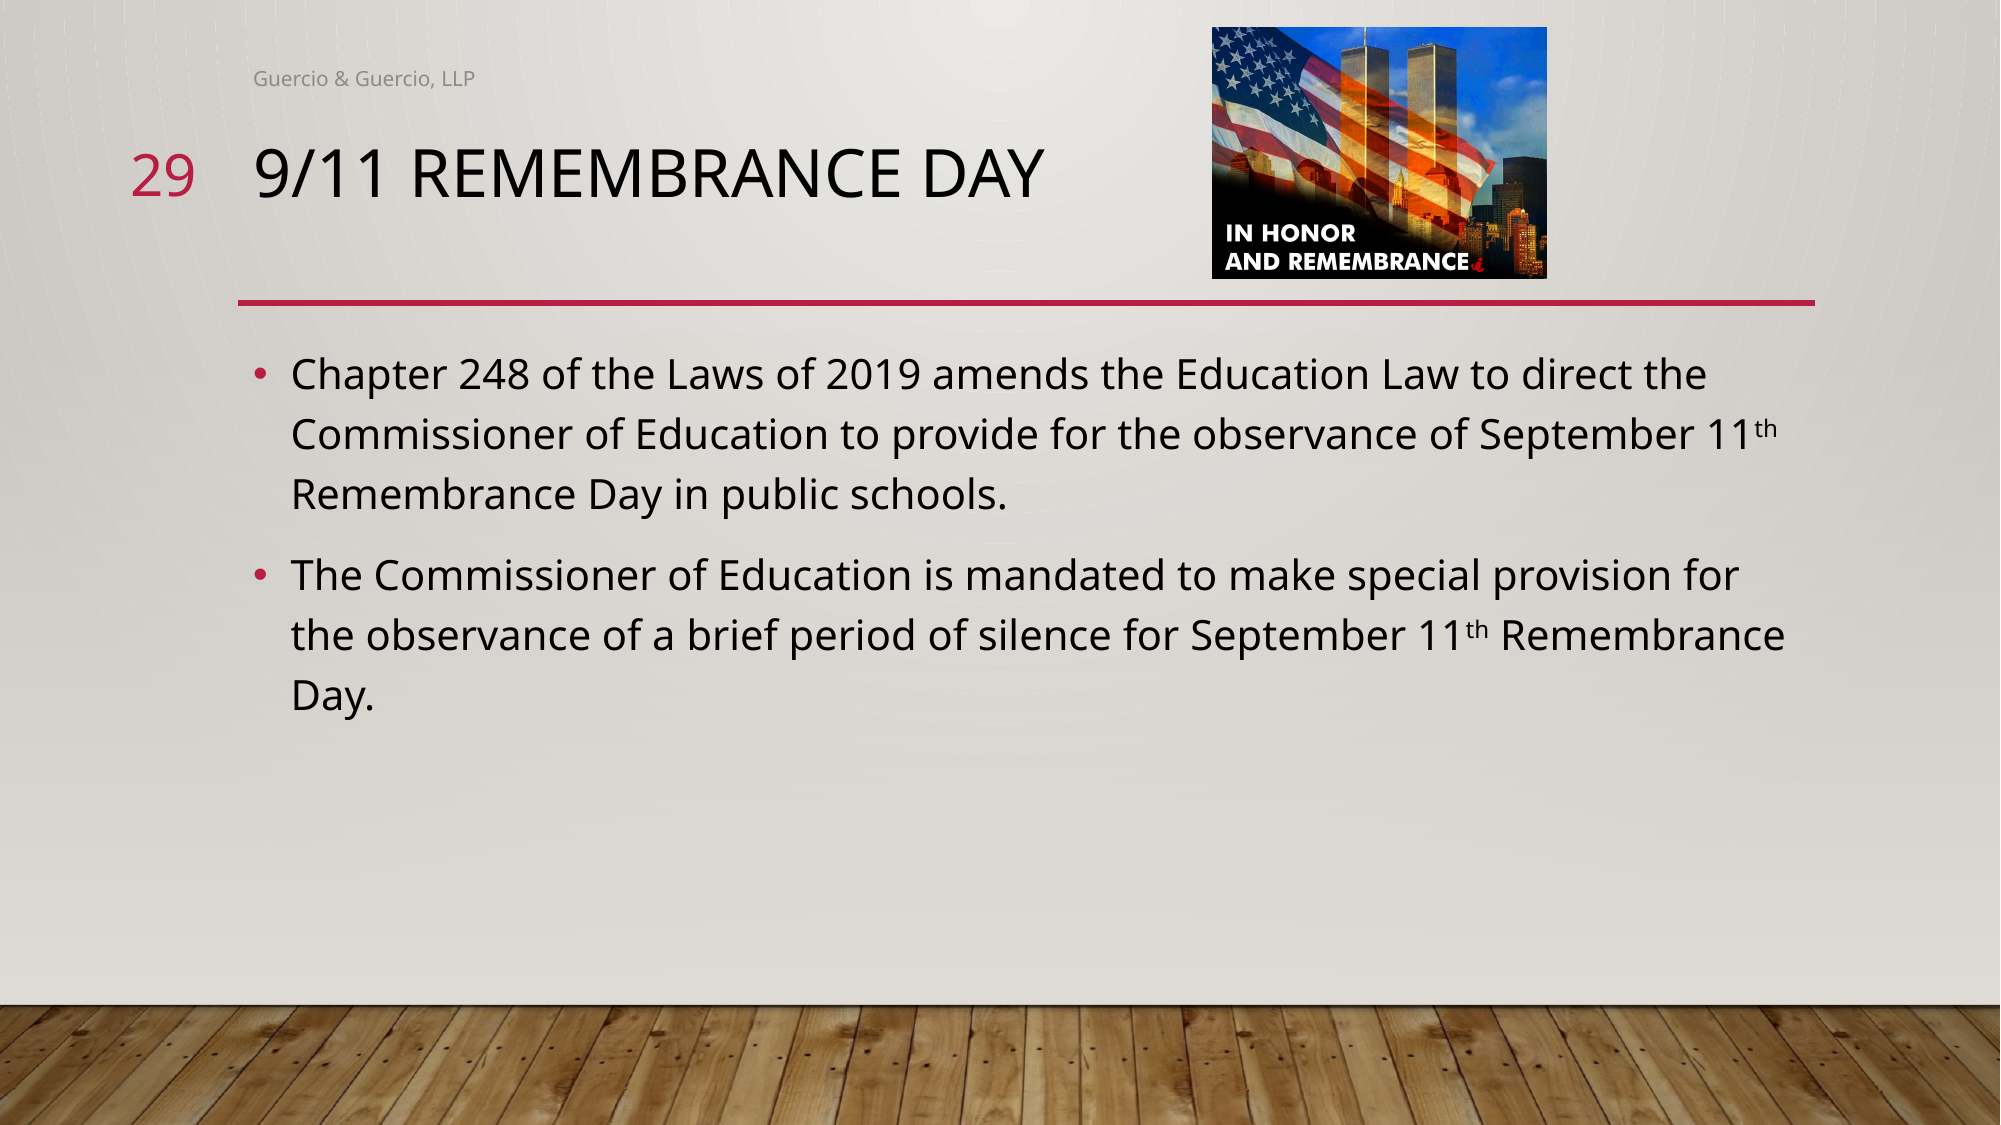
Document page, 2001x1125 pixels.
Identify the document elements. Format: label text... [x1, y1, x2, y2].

picture [0, 1005, 2000, 1125]
footer Guercio & Guercio, LLP [238, 54, 1212, 105]
picture [1212, 27, 1547, 279]
title 9/11 Remembrance Day [238, 131, 1814, 305]
list Chapter 248 of the Laws of 2019 amends the Education Law to direct the Commissioner of Education to provide for the observance of September 11th Remembrance Day in public schools. The Commissioner of Education is mandated to make special provision for the observance of a brief period of silence for September 11th Remembrance Day. [238, 330, 1814, 897]
slide_number 29 [78, 131, 212, 214]
